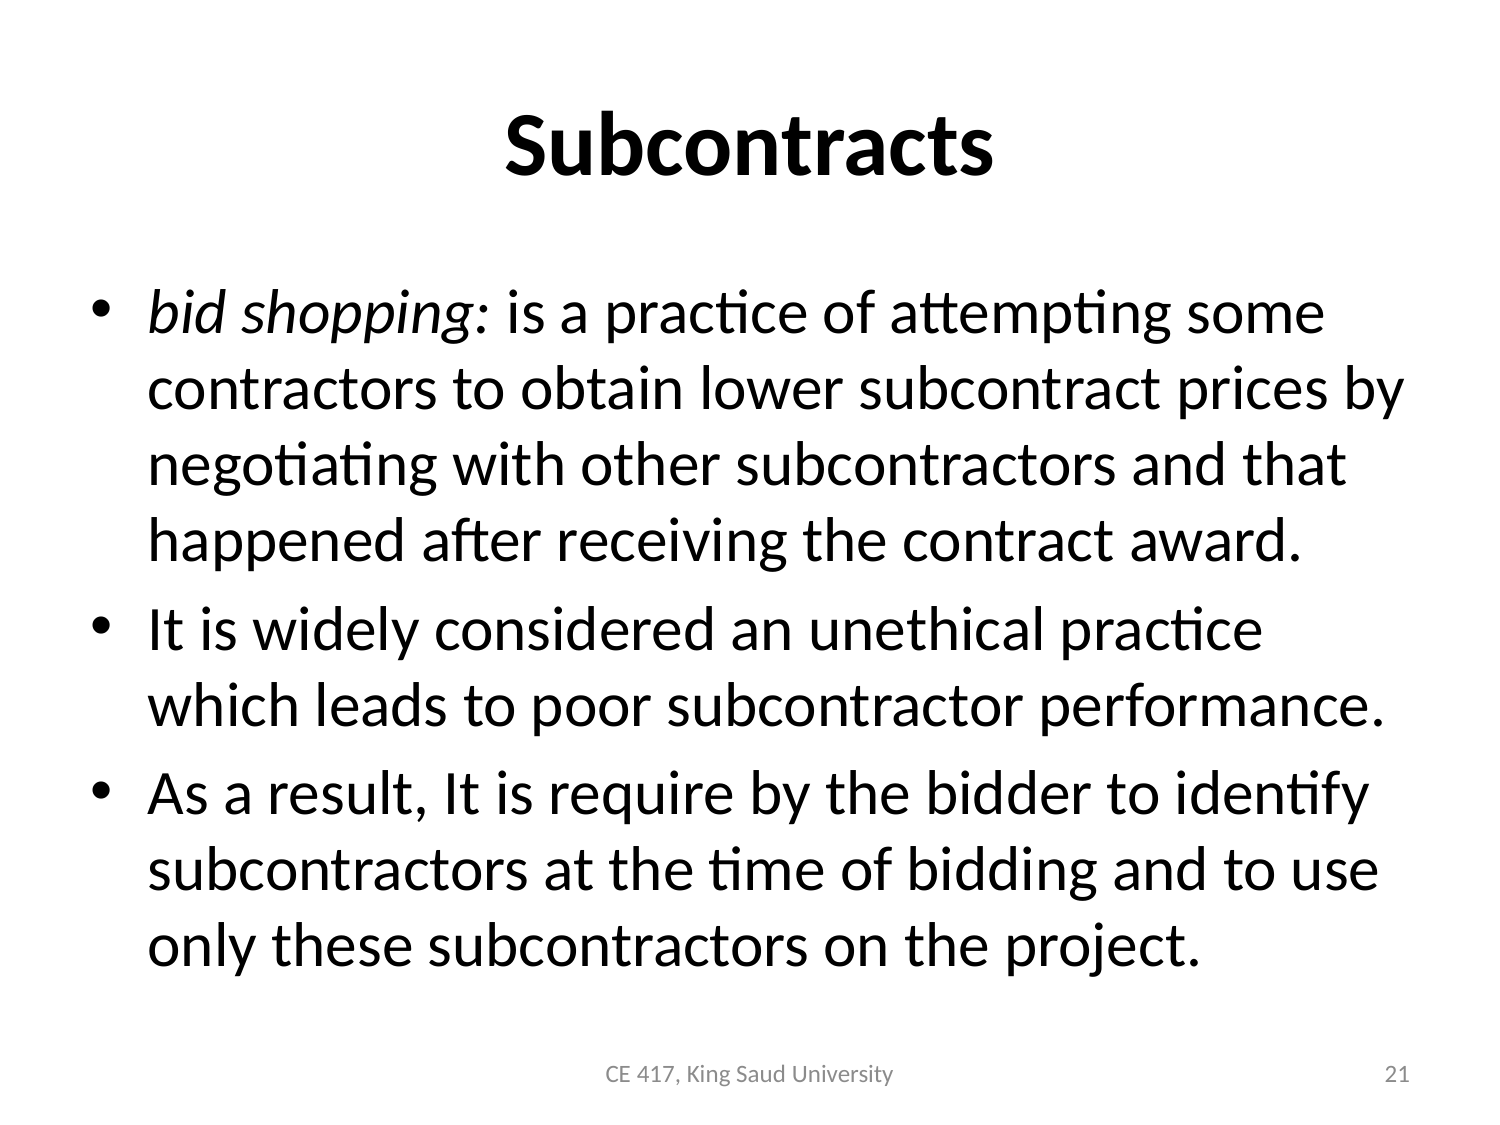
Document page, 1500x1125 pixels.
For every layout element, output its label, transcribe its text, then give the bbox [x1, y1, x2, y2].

footer CE 417, King Saud University [512, 1042, 988, 1103]
title Subcontracts [75, 45, 1425, 233]
slide_number 21 [1074, 1042, 1425, 1103]
list bid shopping: is a practice of attempting some contractors to obtain lower subcontract prices by negotiating with other subcontractors and that happened after receiving the contract award. It is widely considered an unethical practice which leads to poor subcontractor performance. As a result, It is require by the bidder to identify subcontractors at the time of bidding and to use only these subcontractors on the project. [75, 262, 1425, 1025]
